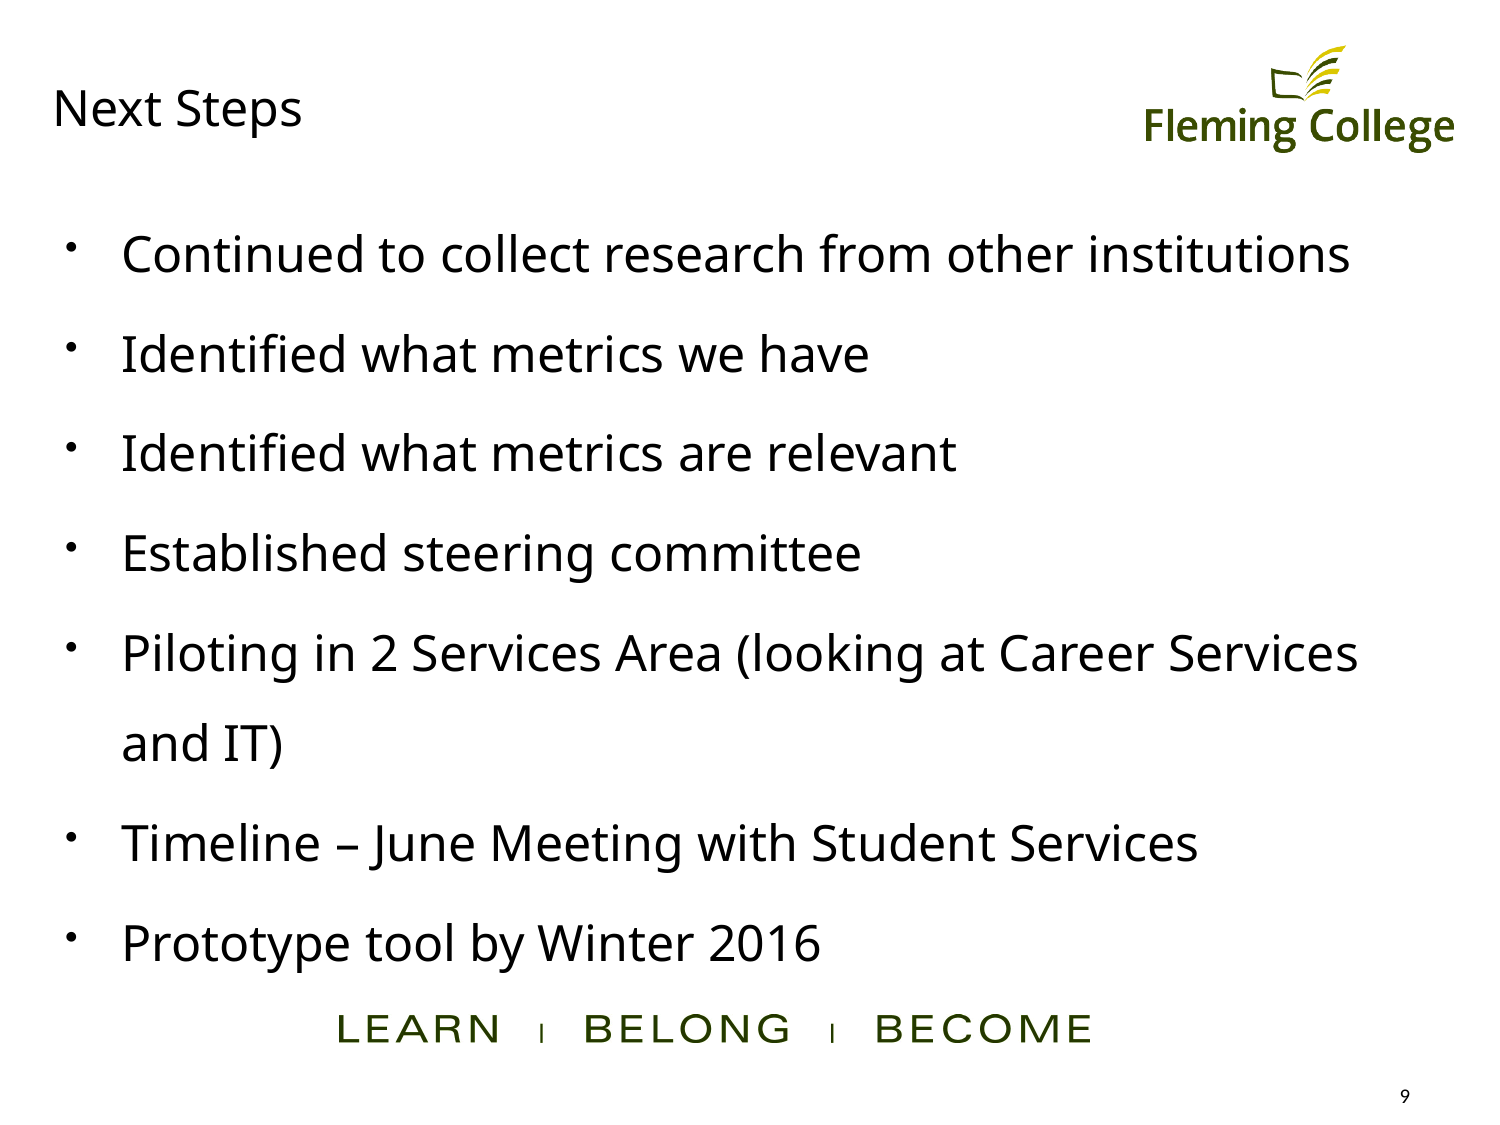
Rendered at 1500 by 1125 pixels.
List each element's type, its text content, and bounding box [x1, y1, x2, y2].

picture [339, 1014, 1090, 1043]
slide_number 9 [1074, 1074, 1426, 1103]
picture [1146, 45, 1454, 153]
list Continued to collect research from other institutions Identified what metrics we have Identified what metrics are relevant Established steering committee Piloting in 2 Services Area (looking at Career Services and IT) Timeline – June Meeting with Student Services Prototype tool by Winter 2016 [50, 184, 1459, 1000]
title Next Steps [37, 62, 1100, 150]
